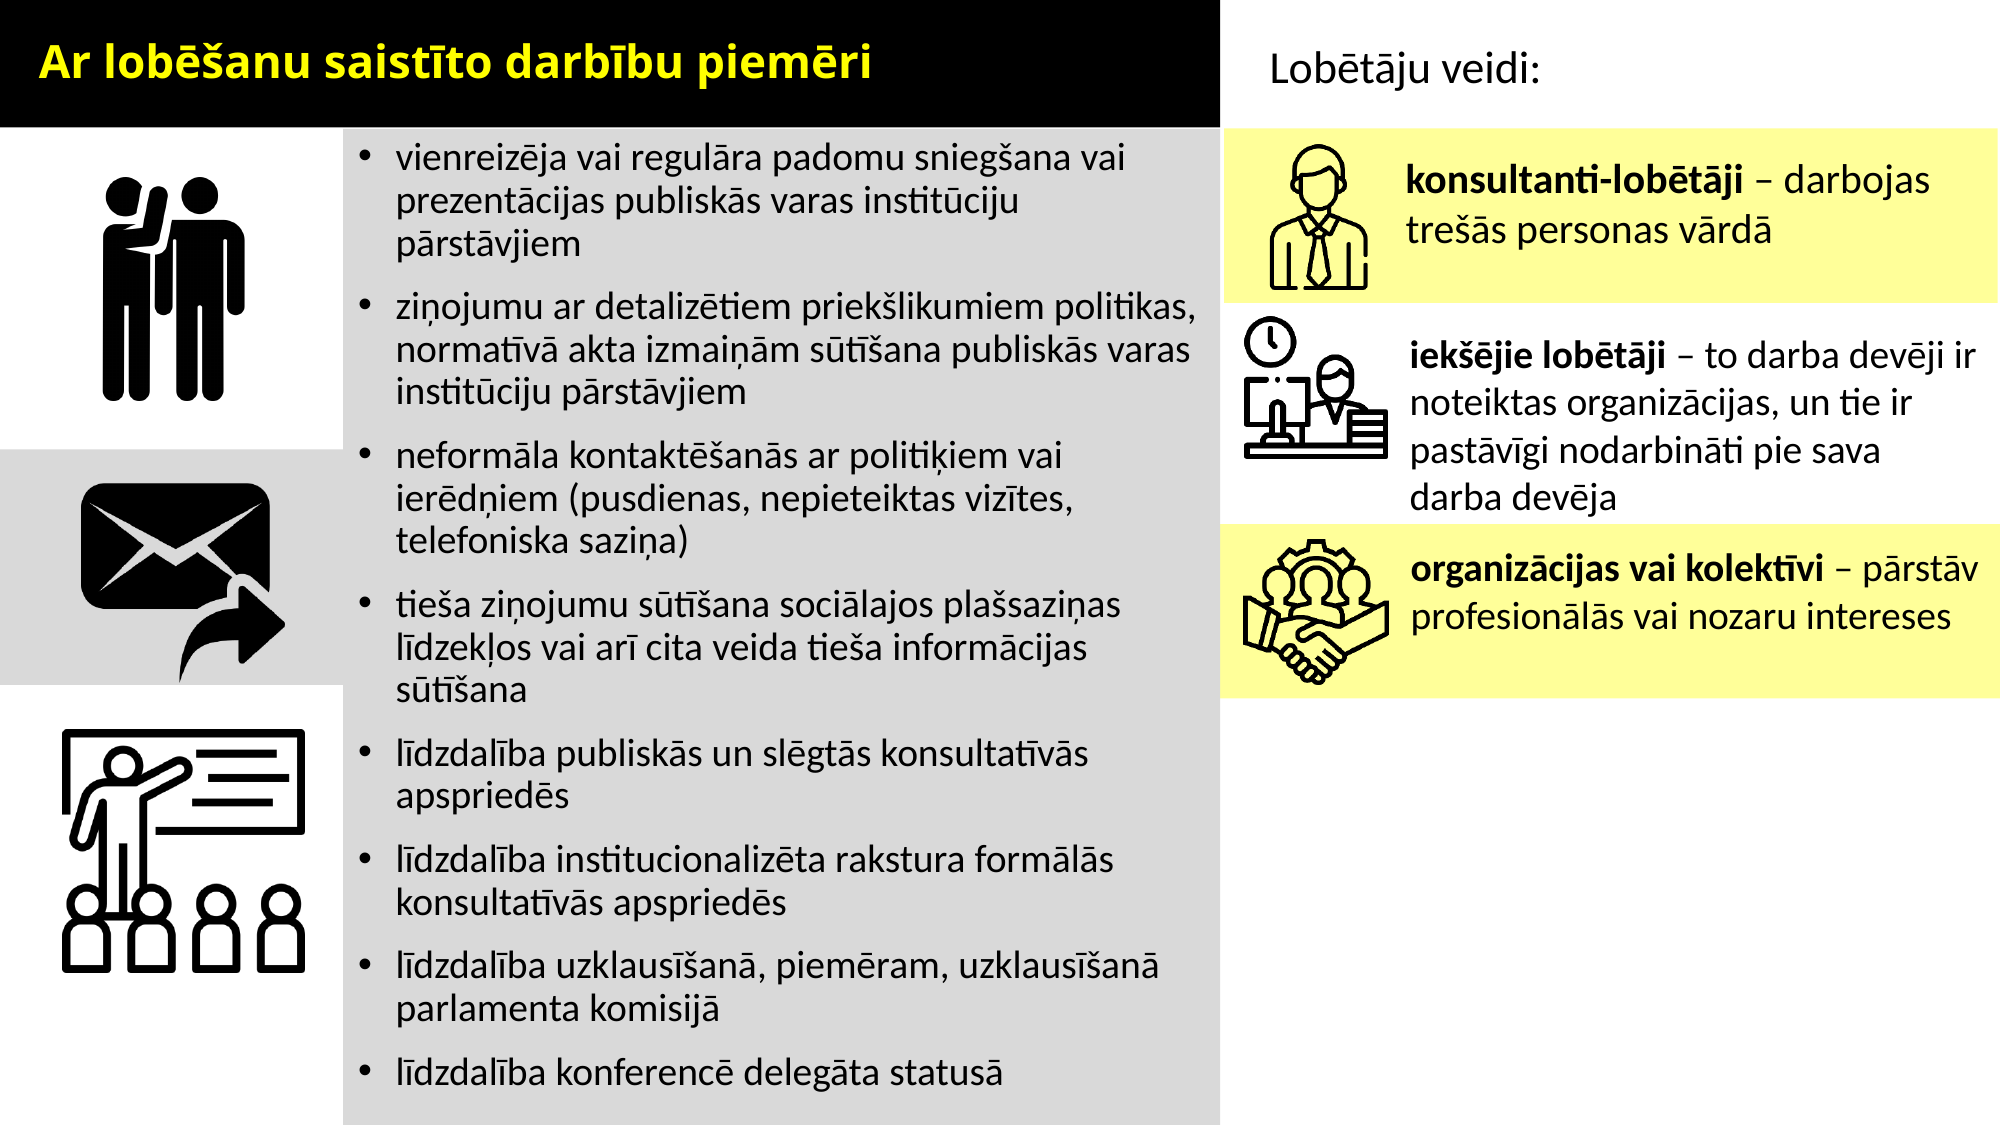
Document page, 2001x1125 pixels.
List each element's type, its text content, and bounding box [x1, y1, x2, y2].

text_box [1224, 128, 1998, 303]
text_box [1221, 524, 2000, 699]
text_box [0, 449, 344, 685]
text_box Lobētāju veidi: [1180, 30, 1642, 100]
picture [1246, 144, 1391, 290]
text_box iekšējie lobētāji – to darba devēji ir noteiktas organizācijas, un tie ir pastāvīgi nodarbināti pie sava darba devēja [1394, 321, 1998, 571]
picture [1243, 539, 1389, 685]
text_box konsultanti-lobētāji ­­– darbojas trešās personas vārdā [1390, 144, 1998, 395]
picture [1244, 316, 1388, 459]
title Ar lobēšanu saistīto darbību piemēri [0, 0, 1221, 128]
text_box organizācijas vai kolektīvi – pārstāv profesionālās vai nozaru intereses [1395, 571, 1998, 690]
picture [62, 729, 305, 973]
picture [62, 177, 285, 401]
picture [81, 481, 285, 685]
list vienreizēja vai regulāra padomu sniegšana vai prezentācijas publiskās varas institūciju pārstāvjiem ziņojumu ar detalizētiem priekšlikumiem politikas, normatīvā akta izmaiņām sūtīšana publiskās varas institūciju pārstāvjiem neformāla kontaktēšanās ar politiķiem vai ierēdņiem (pusdienas, nepieteiktas vizītes, telefoniska saziņa) tieša ziņojumu sūtīšana sociālajos plašsaziņas līdzekļos vai arī cita veida tieša informācijas sūtīšana līdzdalība publiskās un slēgtās konsultatīvās apspriedēs līdzdalība institucionalizēta rakstura formālās konsultatīvās apspriedēs līdzdalība uzklausīšanā, piemēram, uzklausīšanā parlamenta komisijā līdzdalība konferencē delegāta statusā [343, 128, 1221, 1125]
